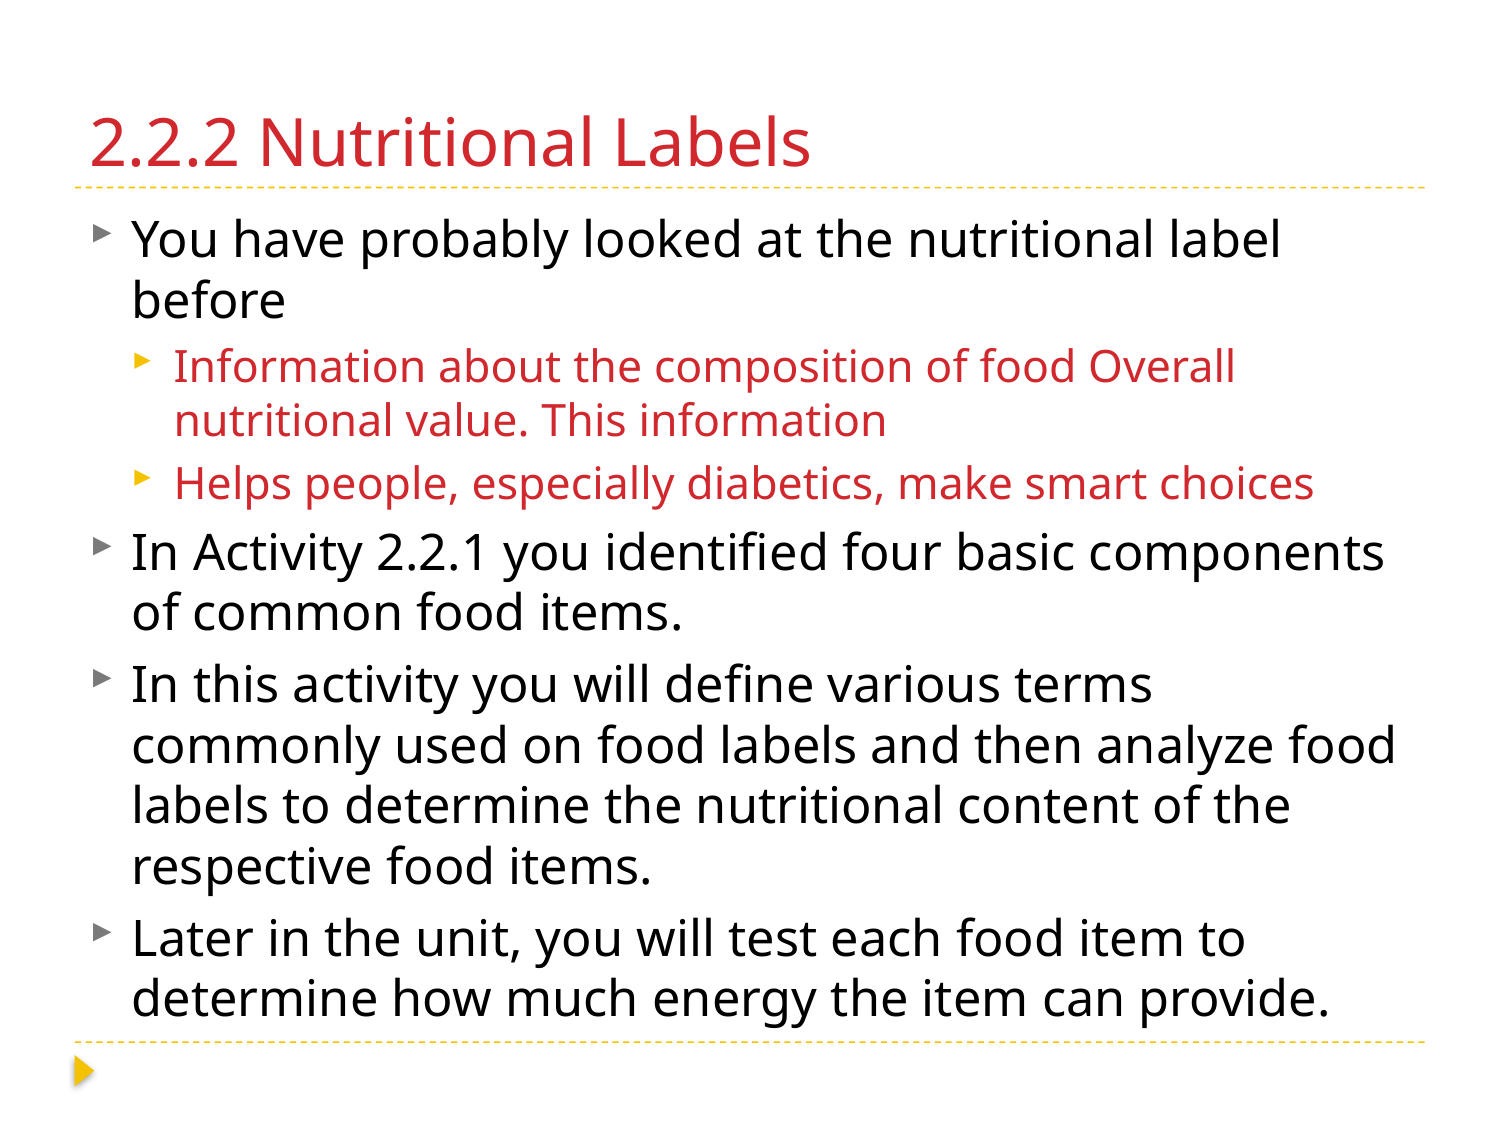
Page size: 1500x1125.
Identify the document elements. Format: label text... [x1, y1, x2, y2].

title 2.2.2 Nutritional Labels [75, 24, 1425, 188]
list You have probably looked at the nutritional label before Information about the composition of food Overall nutritional value. This information Helps people, especially diabetics, make smart choices In Activity 2.2.1 you identified four basic components of common food items. In this activity you will define various terms commonly used on food labels and then analyze food labels to determine the nutritional content of the respective food items. Later in the unit, you will test each food item to determine how much energy the item can provide. [75, 200, 1425, 1050]
